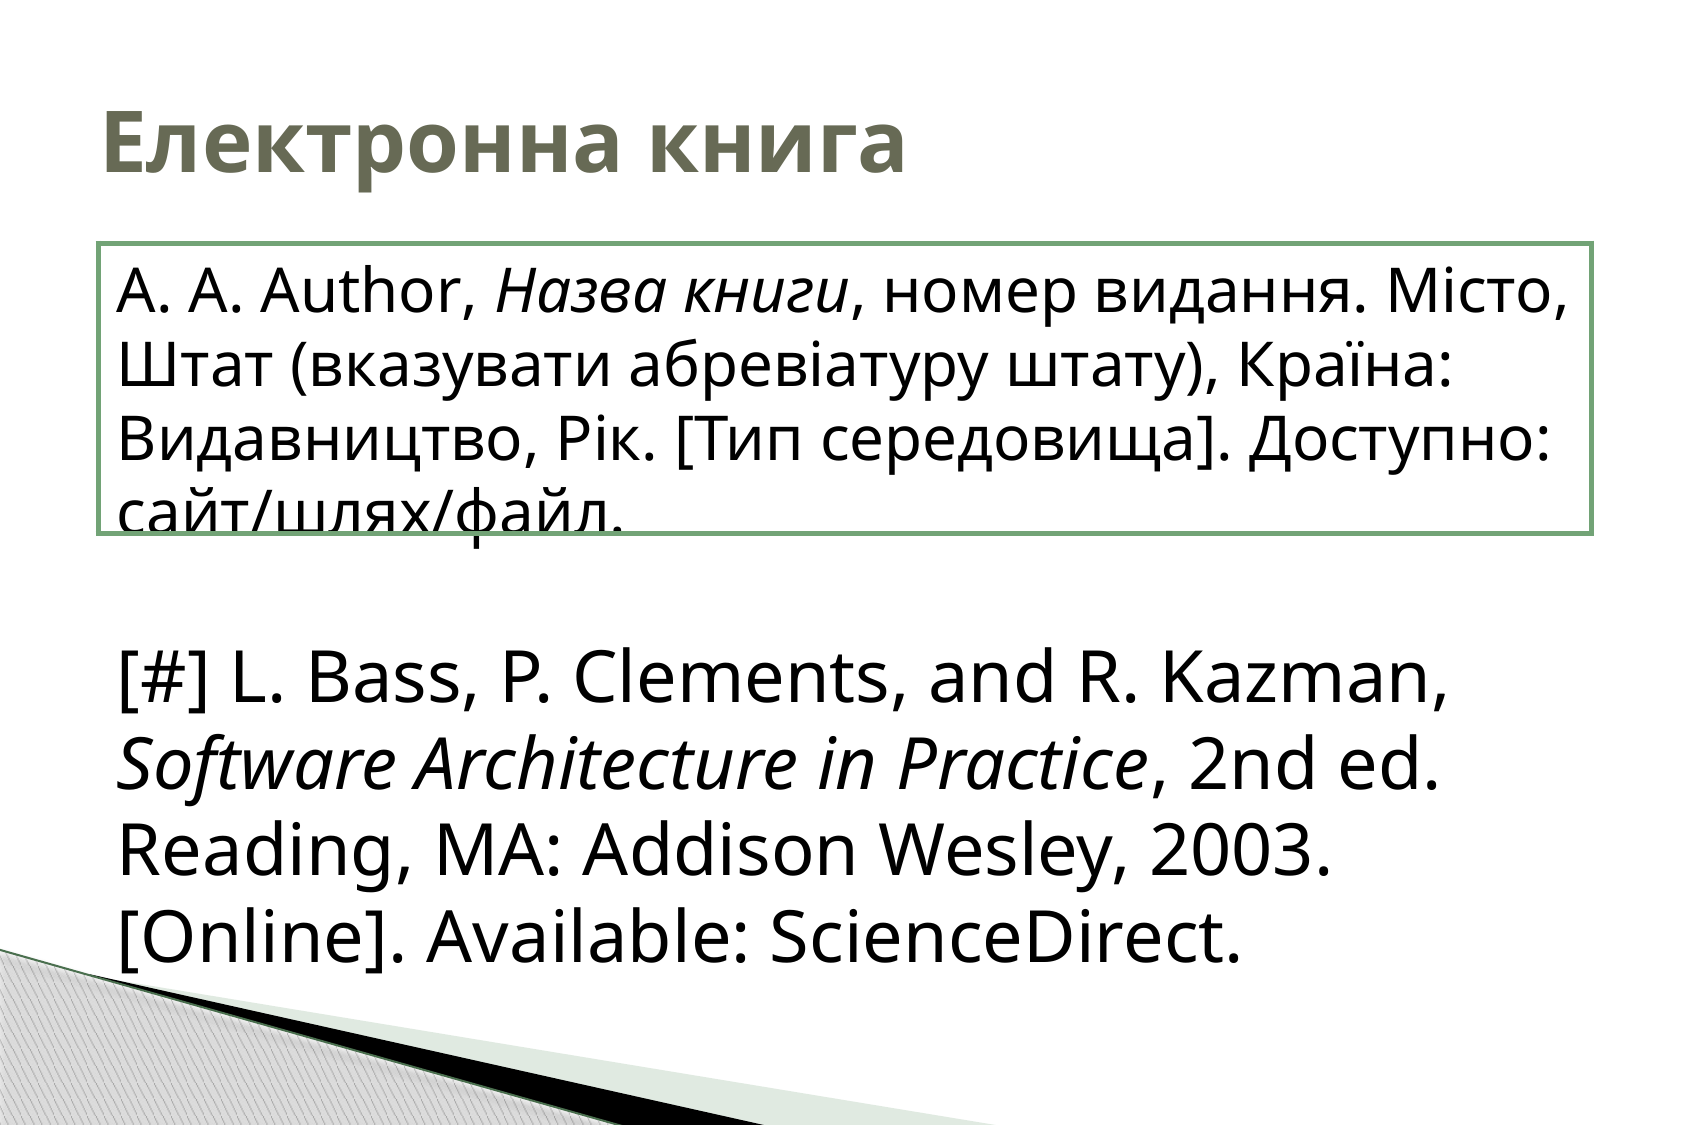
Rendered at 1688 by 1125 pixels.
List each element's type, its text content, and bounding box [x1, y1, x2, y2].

list A. A. Author, Назва книги, номер видання. Місто, Штат (вказувати абревіатуру штату), Країна: Видавництво, Рік. [Тип середовища]. Доступно: сайт/шлях/файл. [#] L. Bass, P. Clements, and R. Kazman, Software Architecture in Practice, 2nd ed. Reading, MA: Addison Wesley, 2003. [Online]. Available: ScienceDirect. [84, 243, 1604, 986]
table_header [101, 246, 1589, 531]
title Електронна книга [84, 45, 1604, 233]
